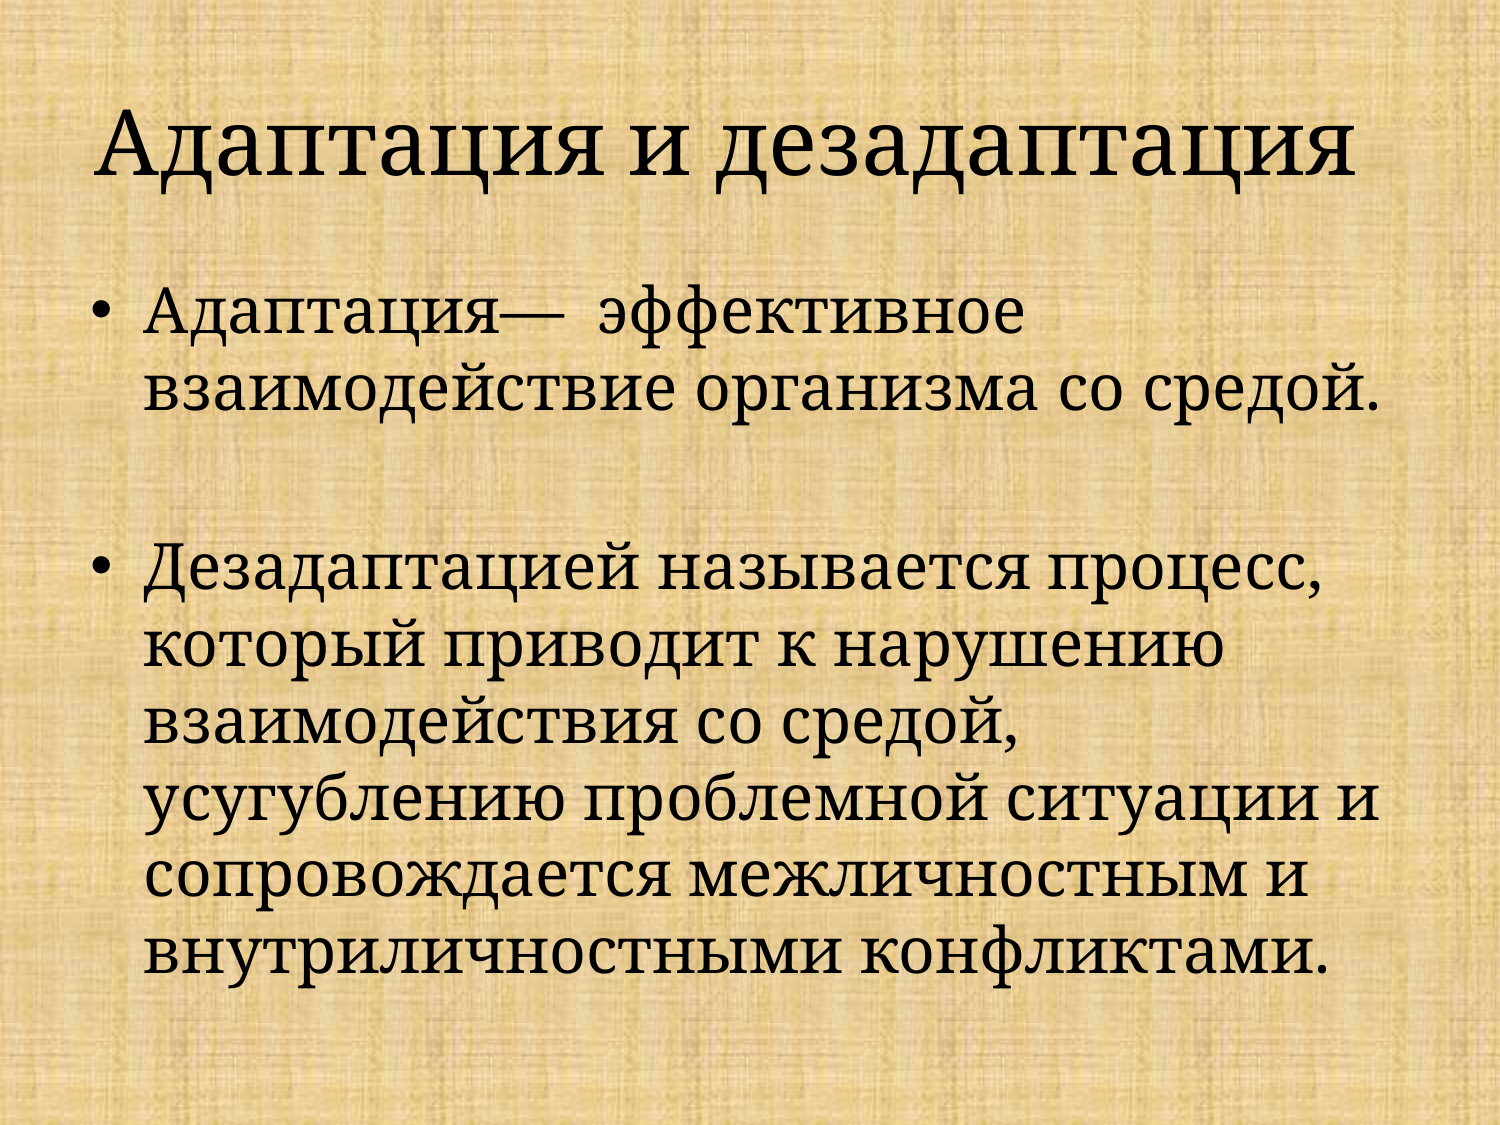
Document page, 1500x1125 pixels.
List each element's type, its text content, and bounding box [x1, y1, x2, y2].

title Адаптация и дезадаптация [75, 45, 1425, 233]
picture [0, 0, 1500, 1125]
list Адаптация— эффективное взаимодействие организма со средой. Дезадаптацией называется процесс, который приводит к нарушению взаимодействия со средой, усугублению проблемной ситуации и сопровождается межличностным и внутриличностными конфликтами. [75, 262, 1425, 1005]
